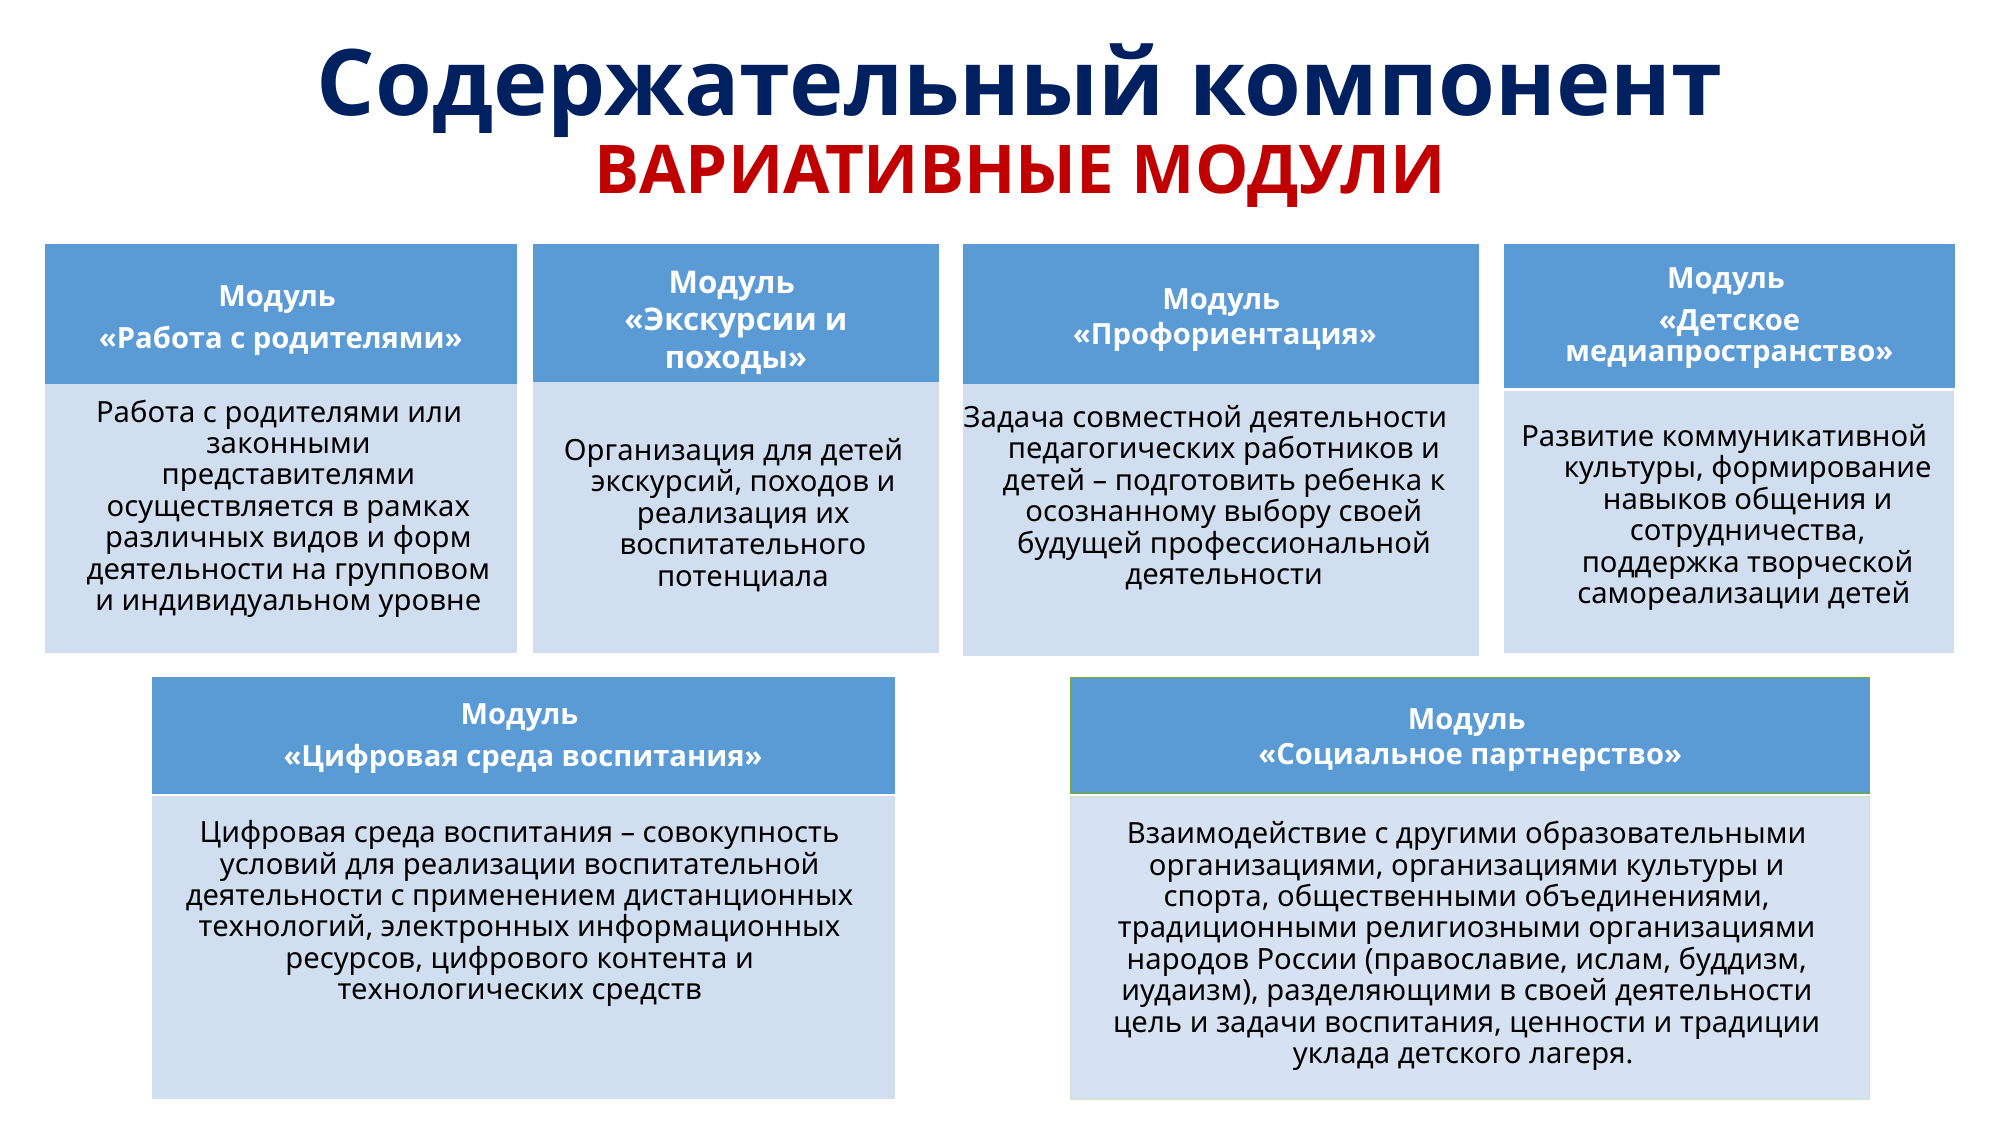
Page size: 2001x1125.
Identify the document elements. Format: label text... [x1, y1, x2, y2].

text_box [152, 796, 894, 1098]
text_box Содержательный компонент ВАРИАТИВНЫЕ МОДУЛИ [40, 28, 2000, 216]
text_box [1505, 244, 1954, 388]
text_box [964, 244, 1479, 384]
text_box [533, 382, 939, 653]
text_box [1472, 391, 1987, 653]
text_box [46, 385, 516, 653]
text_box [46, 244, 516, 385]
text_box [938, 384, 1479, 655]
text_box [152, 678, 894, 794]
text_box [1071, 678, 1870, 793]
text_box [1071, 797, 1870, 1099]
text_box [533, 244, 939, 382]
